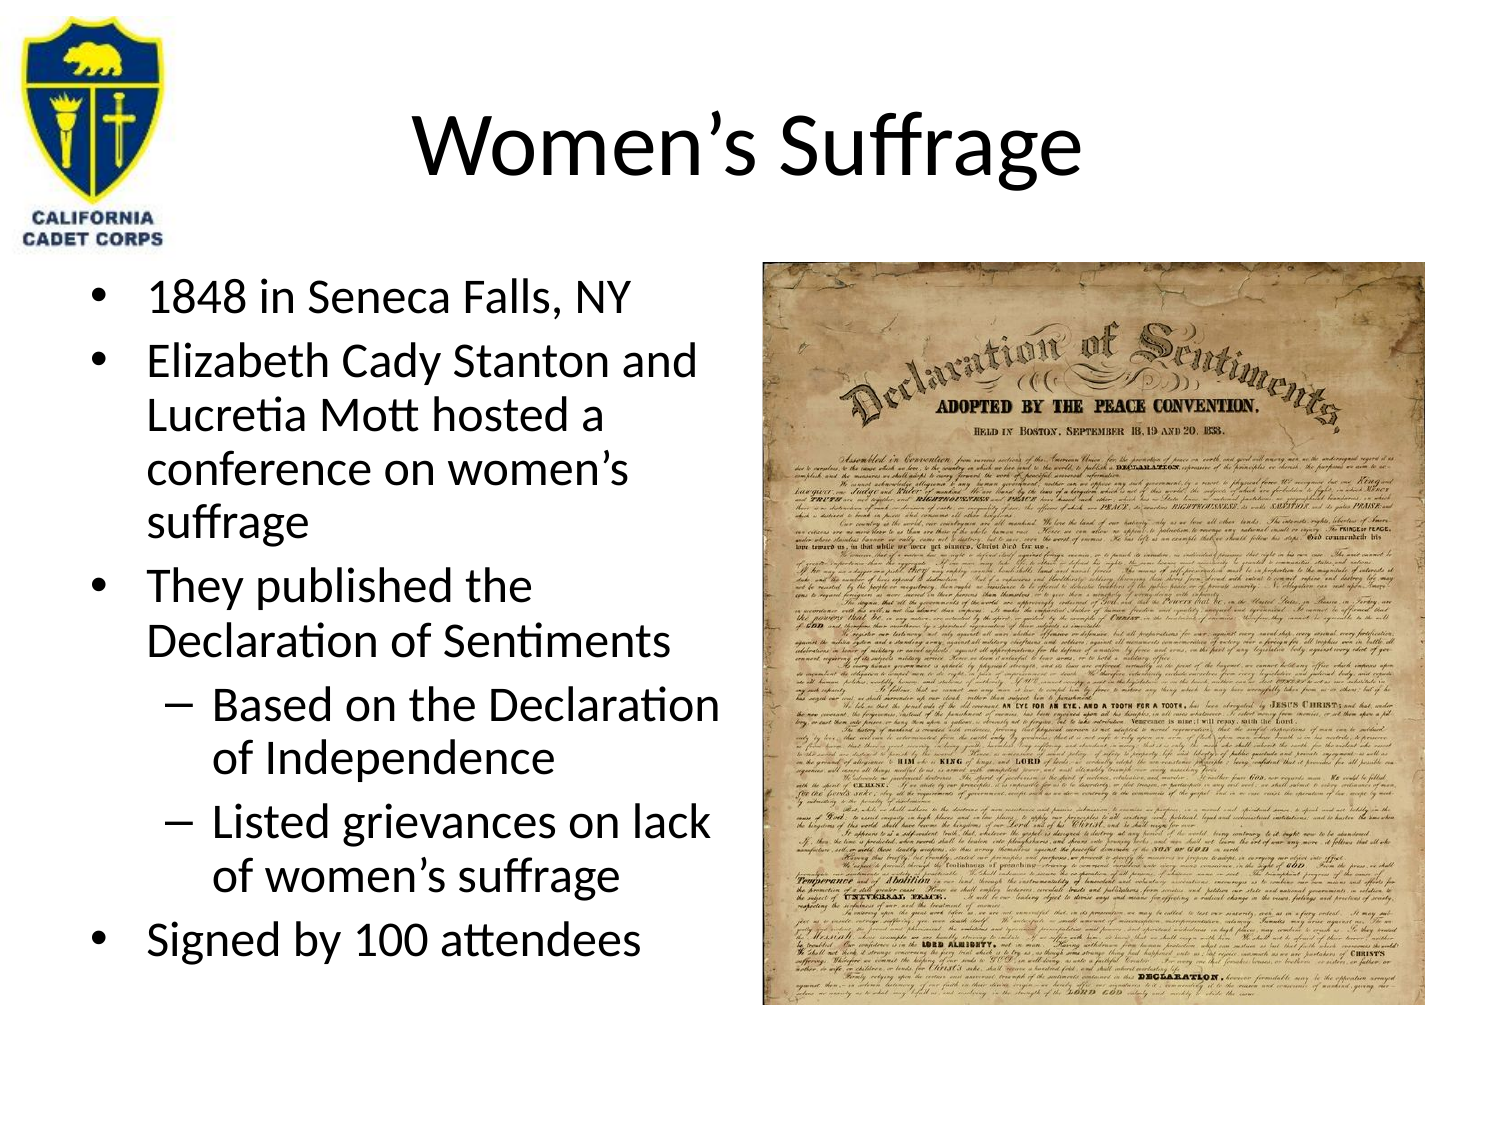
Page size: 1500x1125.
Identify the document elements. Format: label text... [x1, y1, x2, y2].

list 1848 in Seneca Falls, NY Elizabeth Cady Stanton and Lucretia Mott hosted a conference on women’s suffrage They published the Declaration of Sentiments Based on the Declaration of Independence Listed grievances on lack of women’s suffrage Signed by 100 attendees [75, 262, 738, 1005]
title Women’s Suffrage [186, 45, 1312, 233]
picture [762, 262, 1426, 1006]
picture [0, 16, 186, 261]
